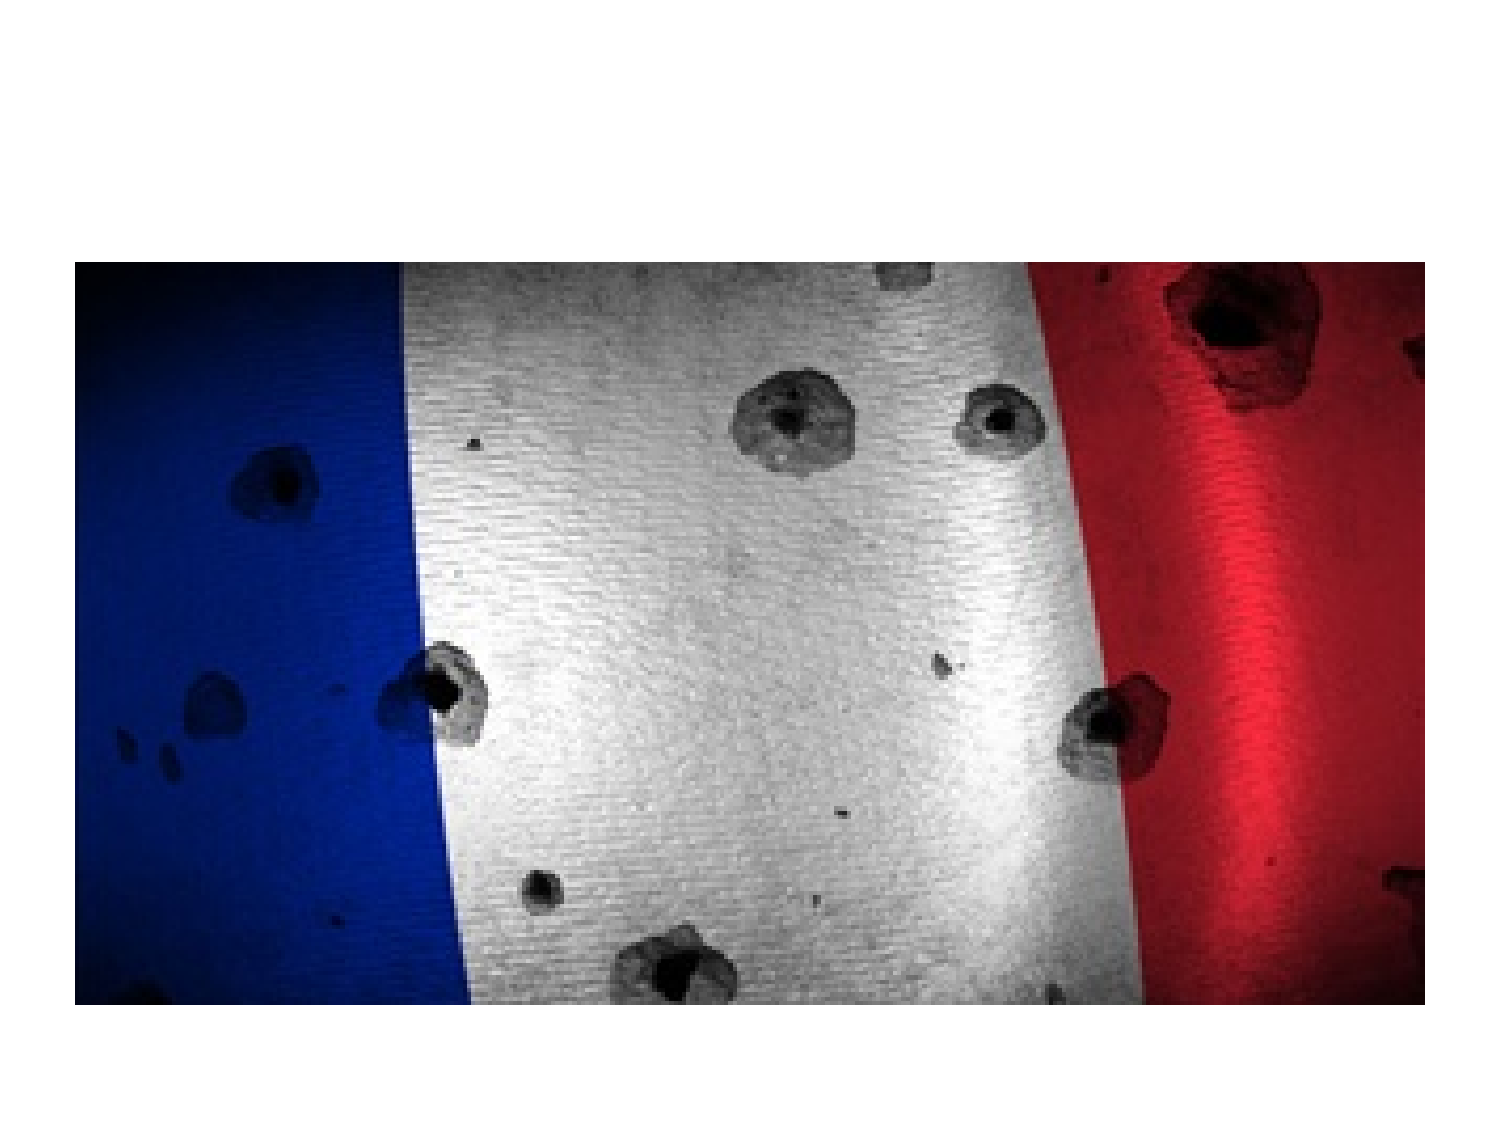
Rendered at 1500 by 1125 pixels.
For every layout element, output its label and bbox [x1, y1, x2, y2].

list [74, 262, 1426, 1006]
